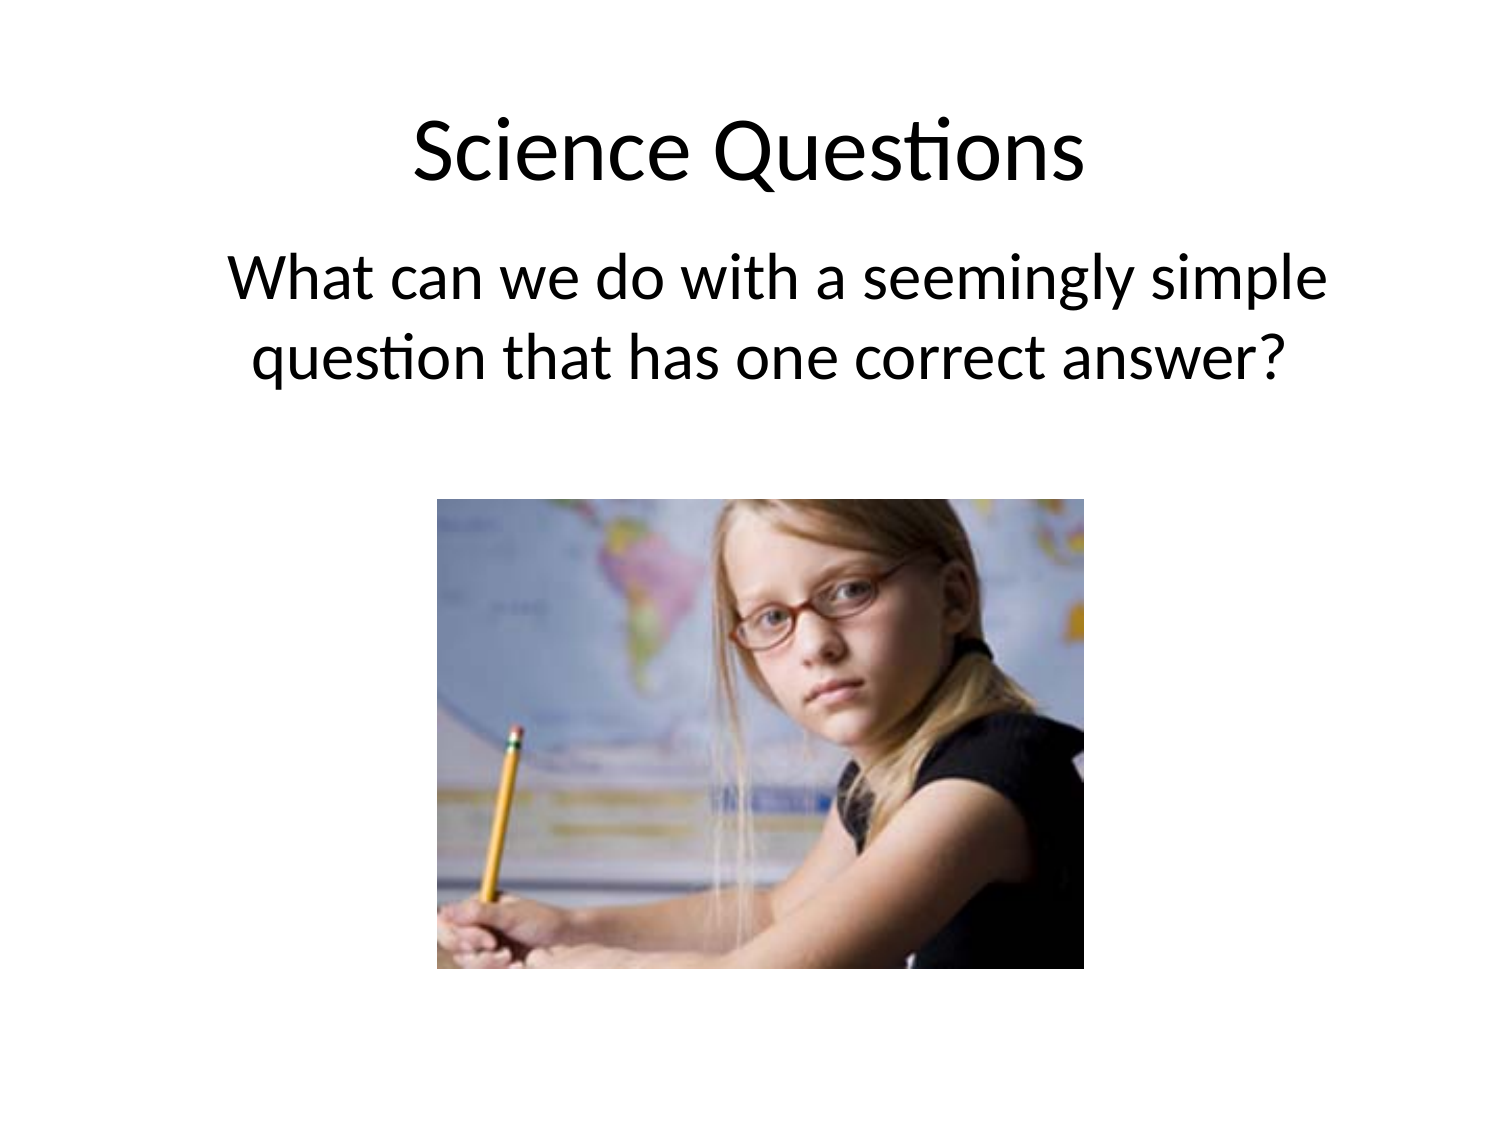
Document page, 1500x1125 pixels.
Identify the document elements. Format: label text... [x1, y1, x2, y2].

list What can we do with a seemingly simple question that has one correct answer? [75, 224, 1425, 500]
picture [437, 499, 1084, 969]
title Science Questions [75, 50, 1425, 224]
